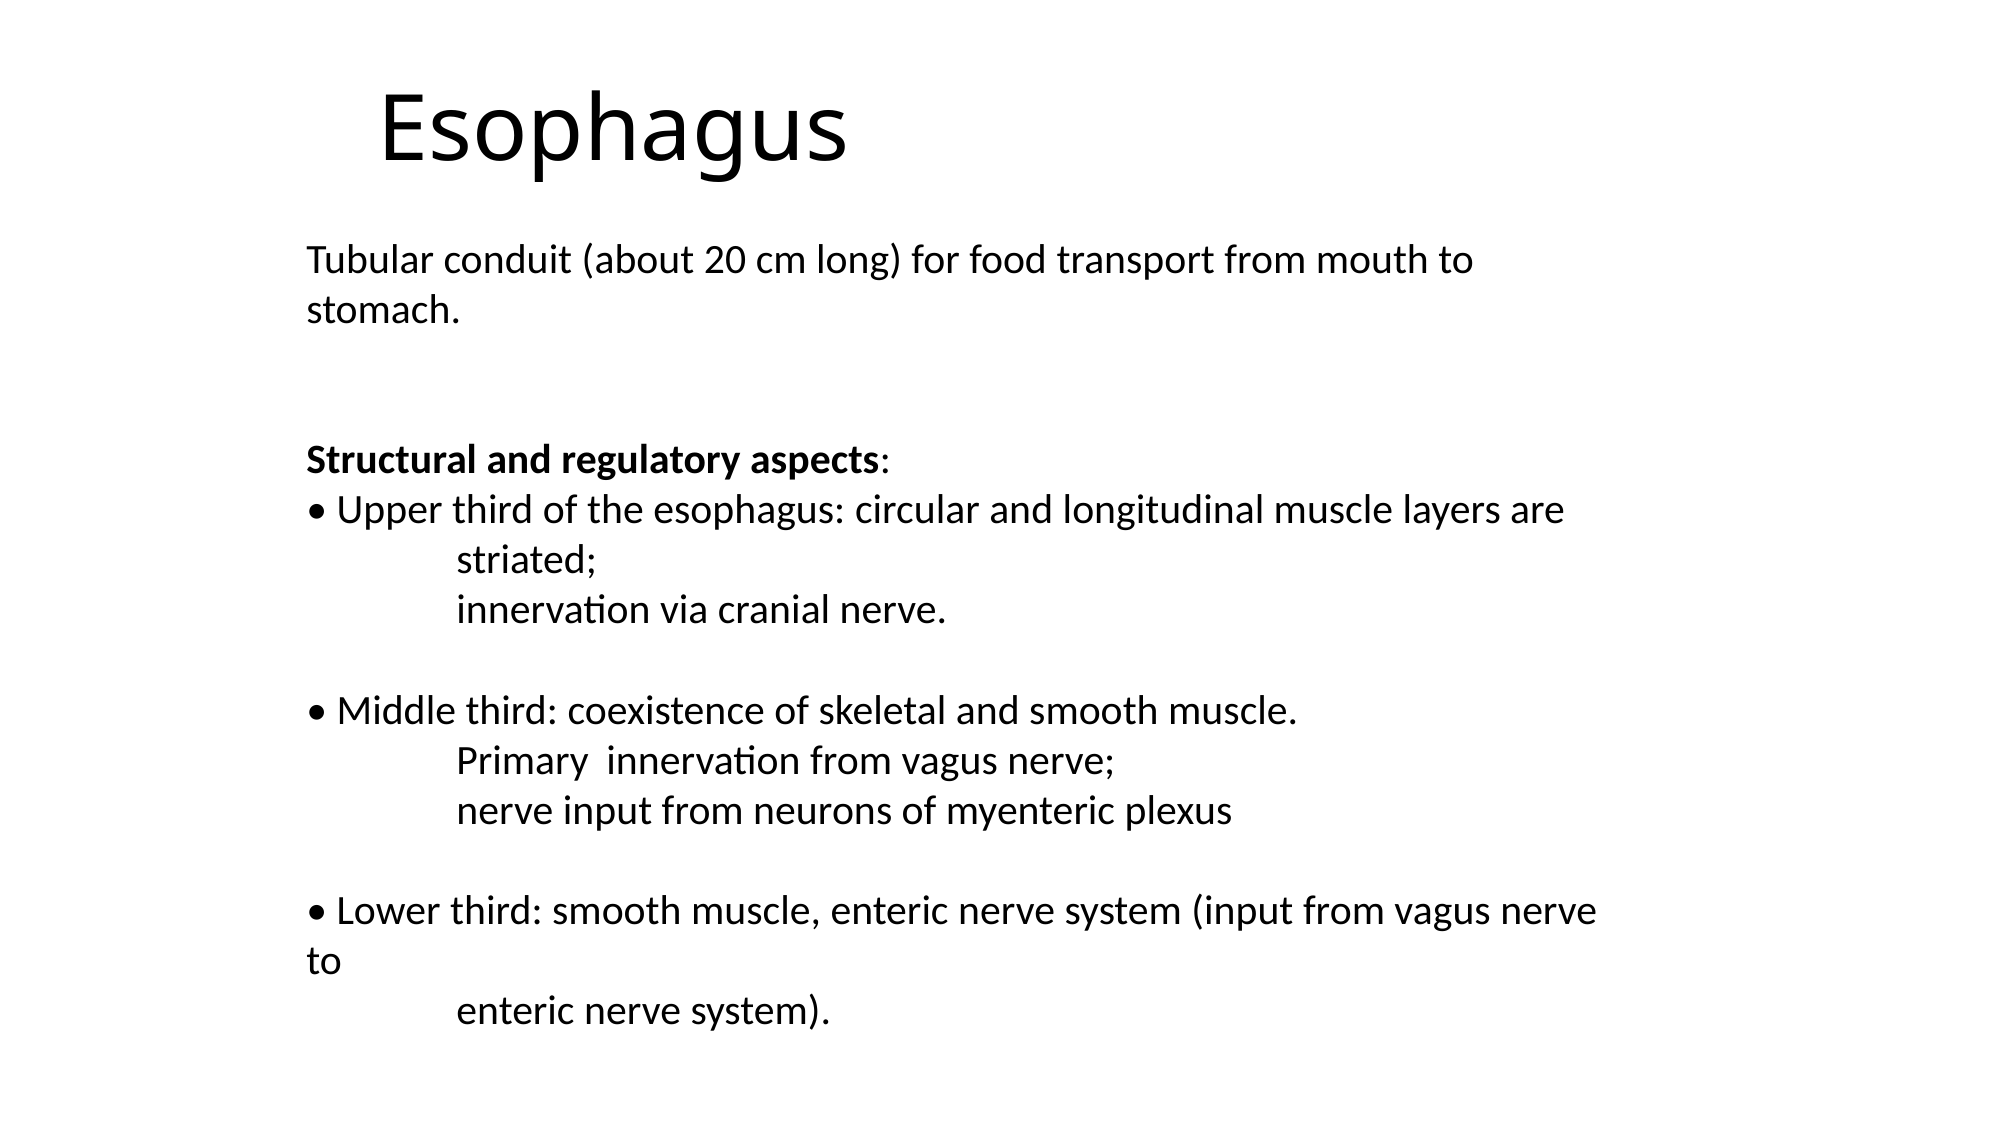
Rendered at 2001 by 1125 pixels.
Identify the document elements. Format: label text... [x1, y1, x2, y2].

title Esophagus [362, 37, 1638, 224]
text_box Tubular conduit (about 20 cm long) for food transport from mouth to stomach. Structural and regulatory aspects: • Upper third of the esophagus: circular and longitudinal muscle layers are striated; innervation via cranial nerve. • Middle third: coexistence of skeletal and smooth muscle. Primary innervation from vagus nerve; nerve input from neurons of myenteric plexus • Lower third: smooth muscle, enteric nerve system (input from vagus nerve to enteric nerve system). [291, 224, 1638, 1040]
